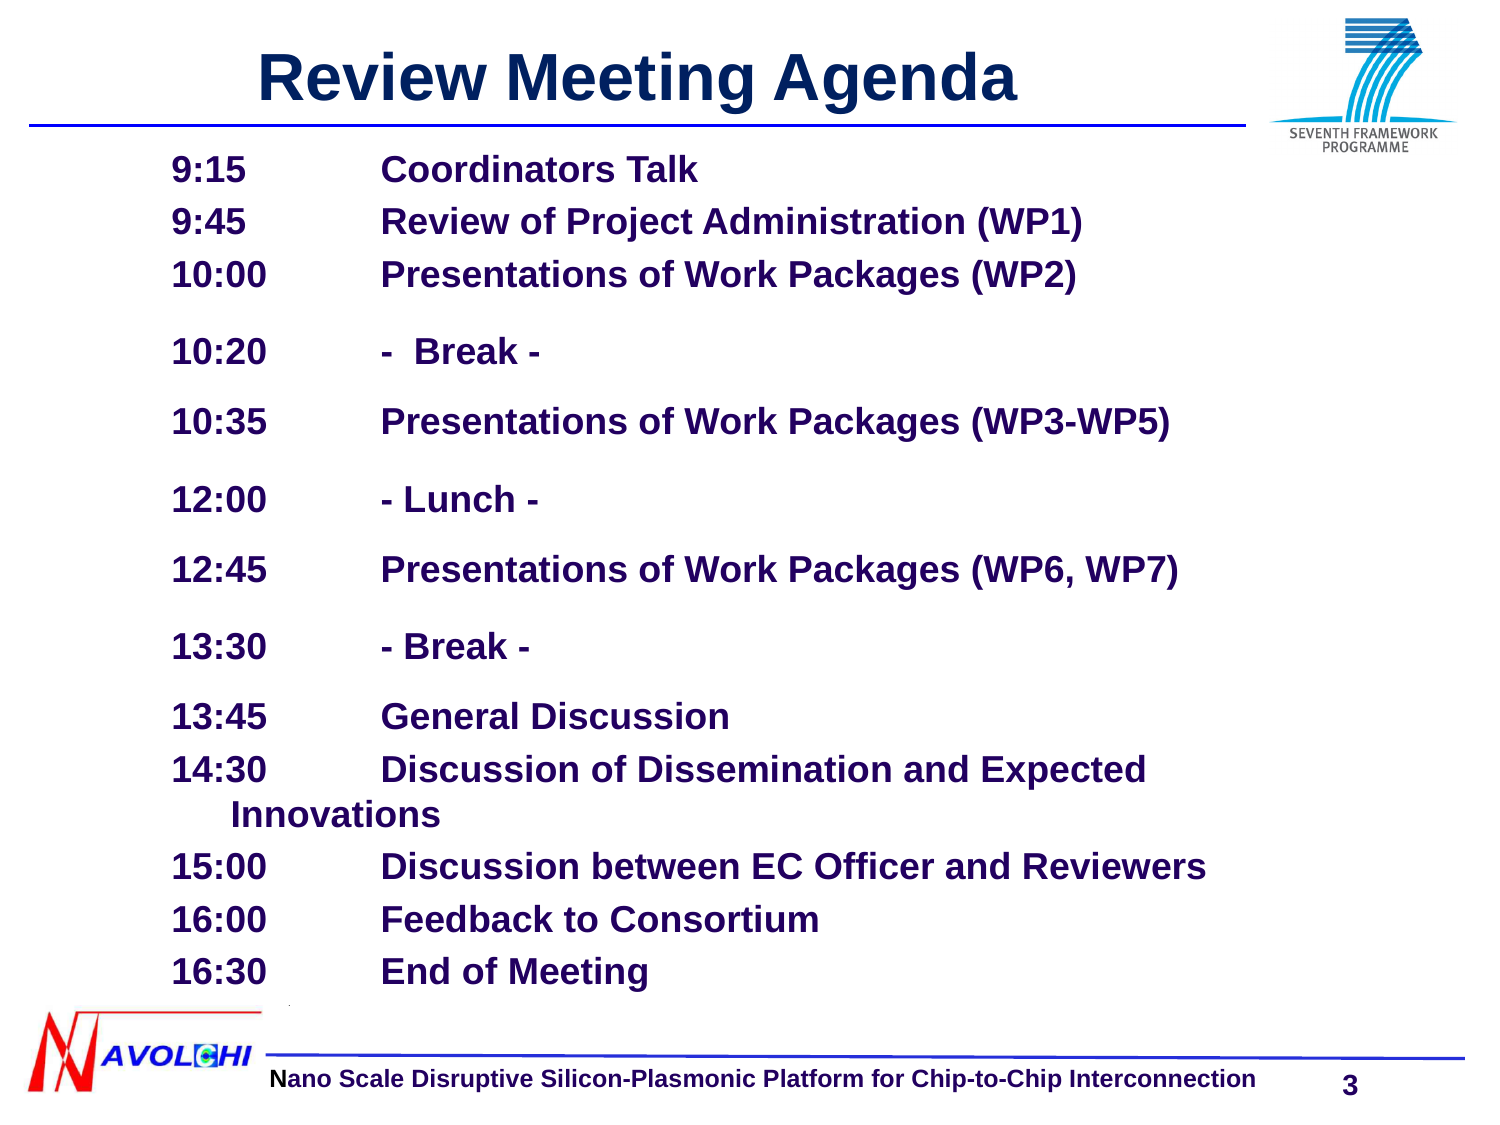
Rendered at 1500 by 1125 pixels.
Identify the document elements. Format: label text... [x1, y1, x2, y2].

picture [1269, 18, 1458, 155]
picture [3, 1005, 290, 1101]
text_box 9:15 Coordinators Talk 9:45 Review of Project Administration (WP1) 10:00 Presentations of Work Packages (WP2) 10:20 - Break - 10:35 Presentations of Work Packages (WP3-WP5) 12:00 - Lunch - 12:45 Presentations of Work Packages (WP6, WP7) 13:30 - Break - 13:45 General Discussion 14:30 Discussion of Dissemination and Expected Innovations 15:00 Discussion between EC Officer and Reviewers 16:00 Feedback to Consortium 16:30 End of Meeting [156, 137, 1362, 1000]
title Review Meeting Agenda [29, 30, 1247, 131]
